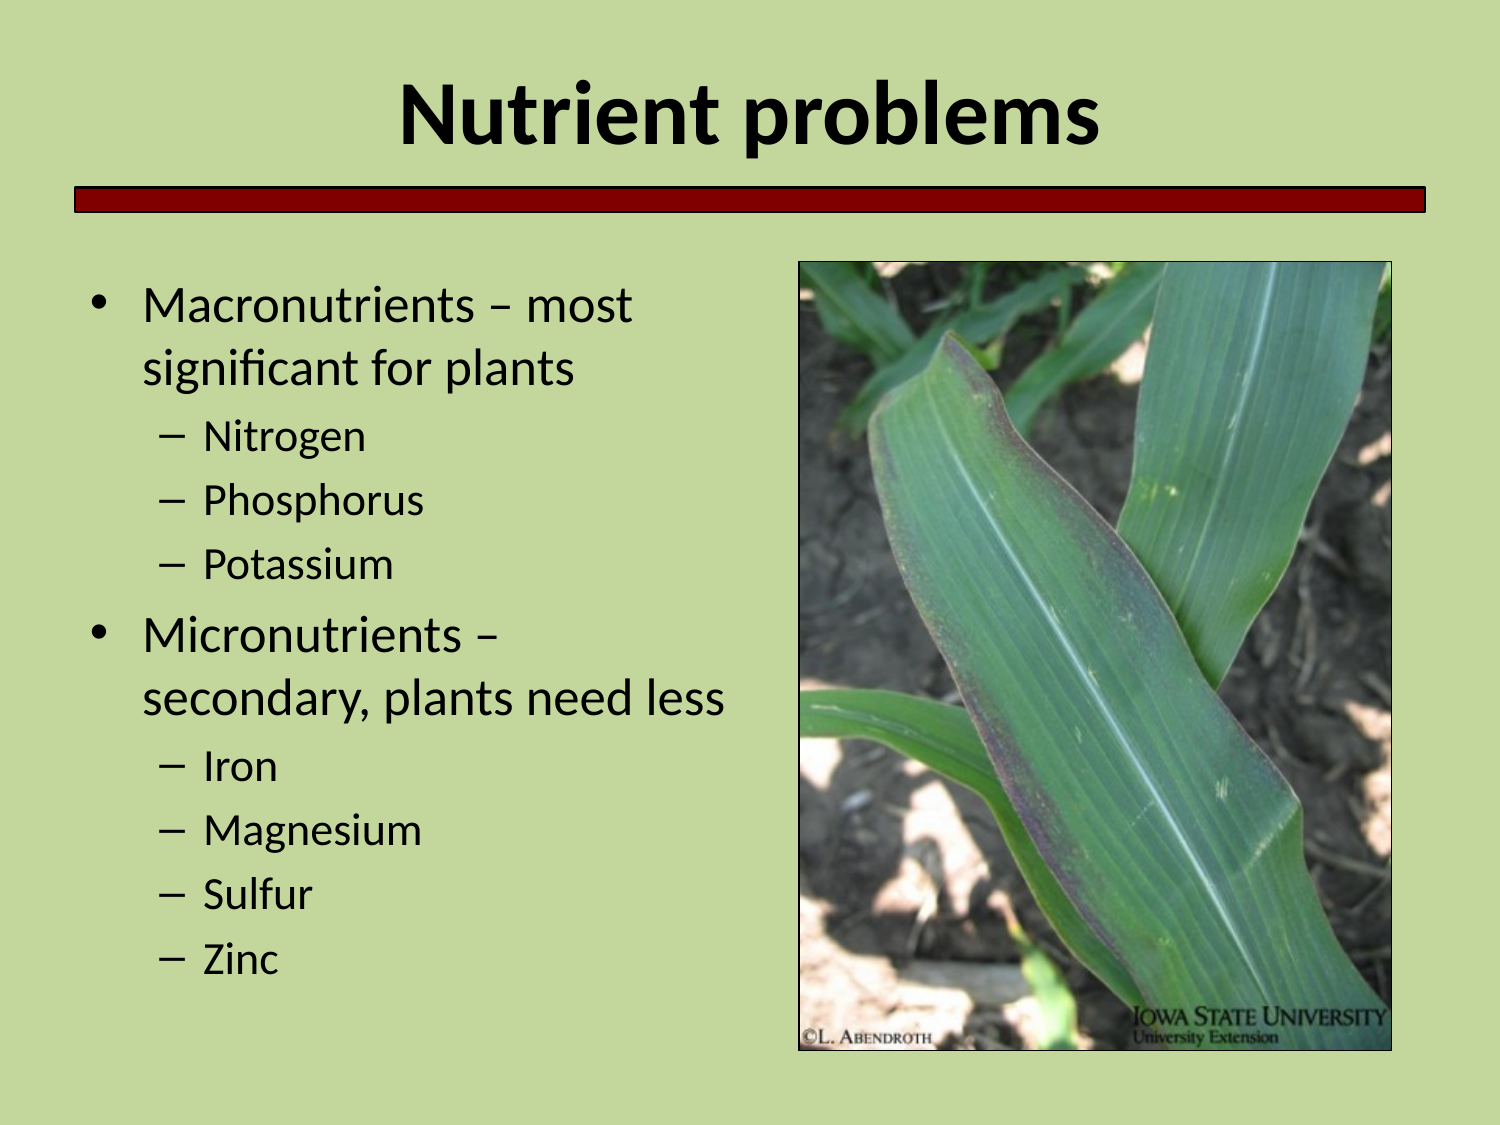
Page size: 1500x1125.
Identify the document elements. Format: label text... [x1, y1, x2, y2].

picture [799, 262, 1391, 1051]
title Nutrient problems [75, 45, 1425, 233]
list Macronutrients – most significant for plants Nitrogen Phosphorus Potassium Micronutrients – secondary, plants need less Iron Magnesium Sulfur Zinc [75, 262, 750, 1005]
